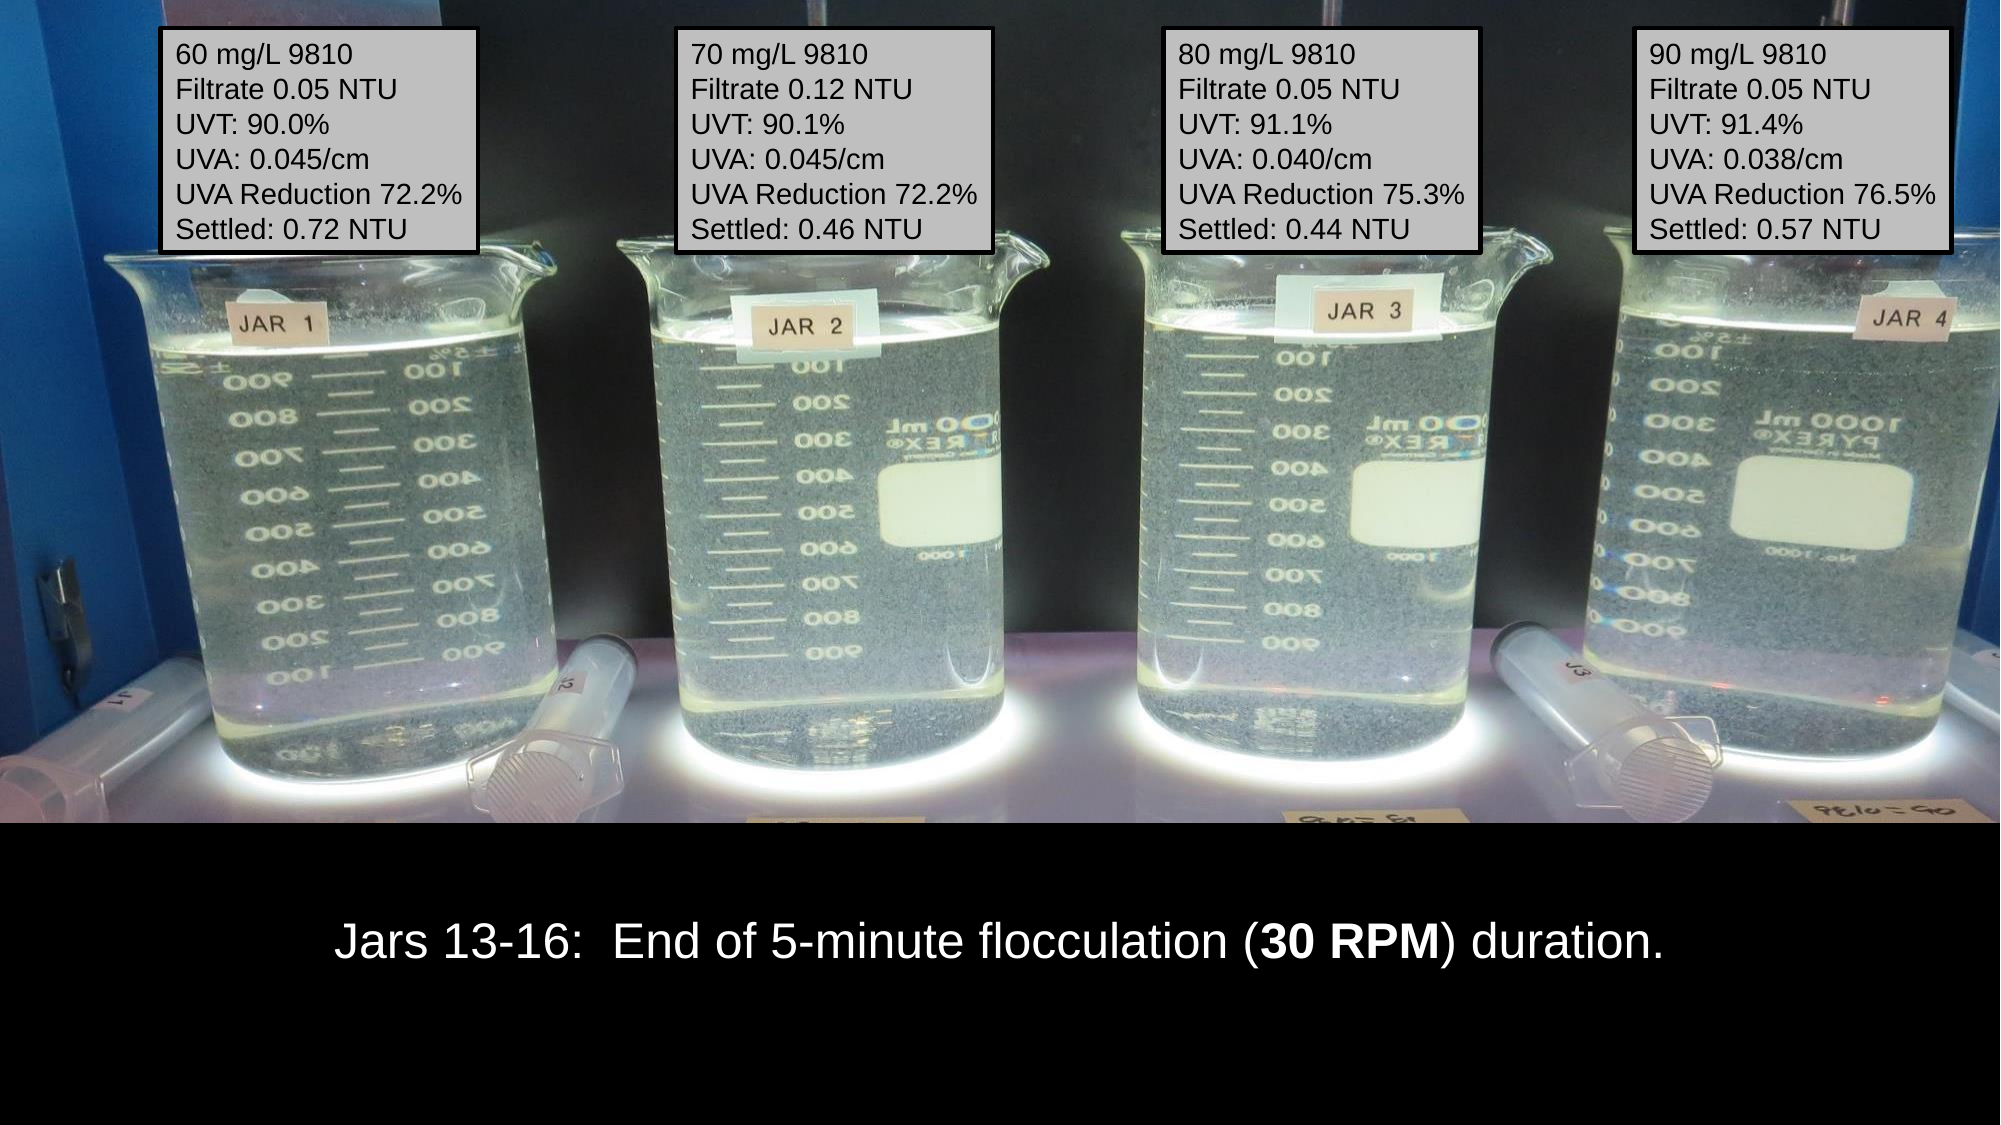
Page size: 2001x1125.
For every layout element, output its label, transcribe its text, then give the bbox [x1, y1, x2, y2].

picture [0, 0, 2000, 823]
title Jars 13-16: End of 5-minute flocculation (30 RPM) duration. [137, 850, 1863, 1034]
text_box [0, 823, 2000, 1125]
